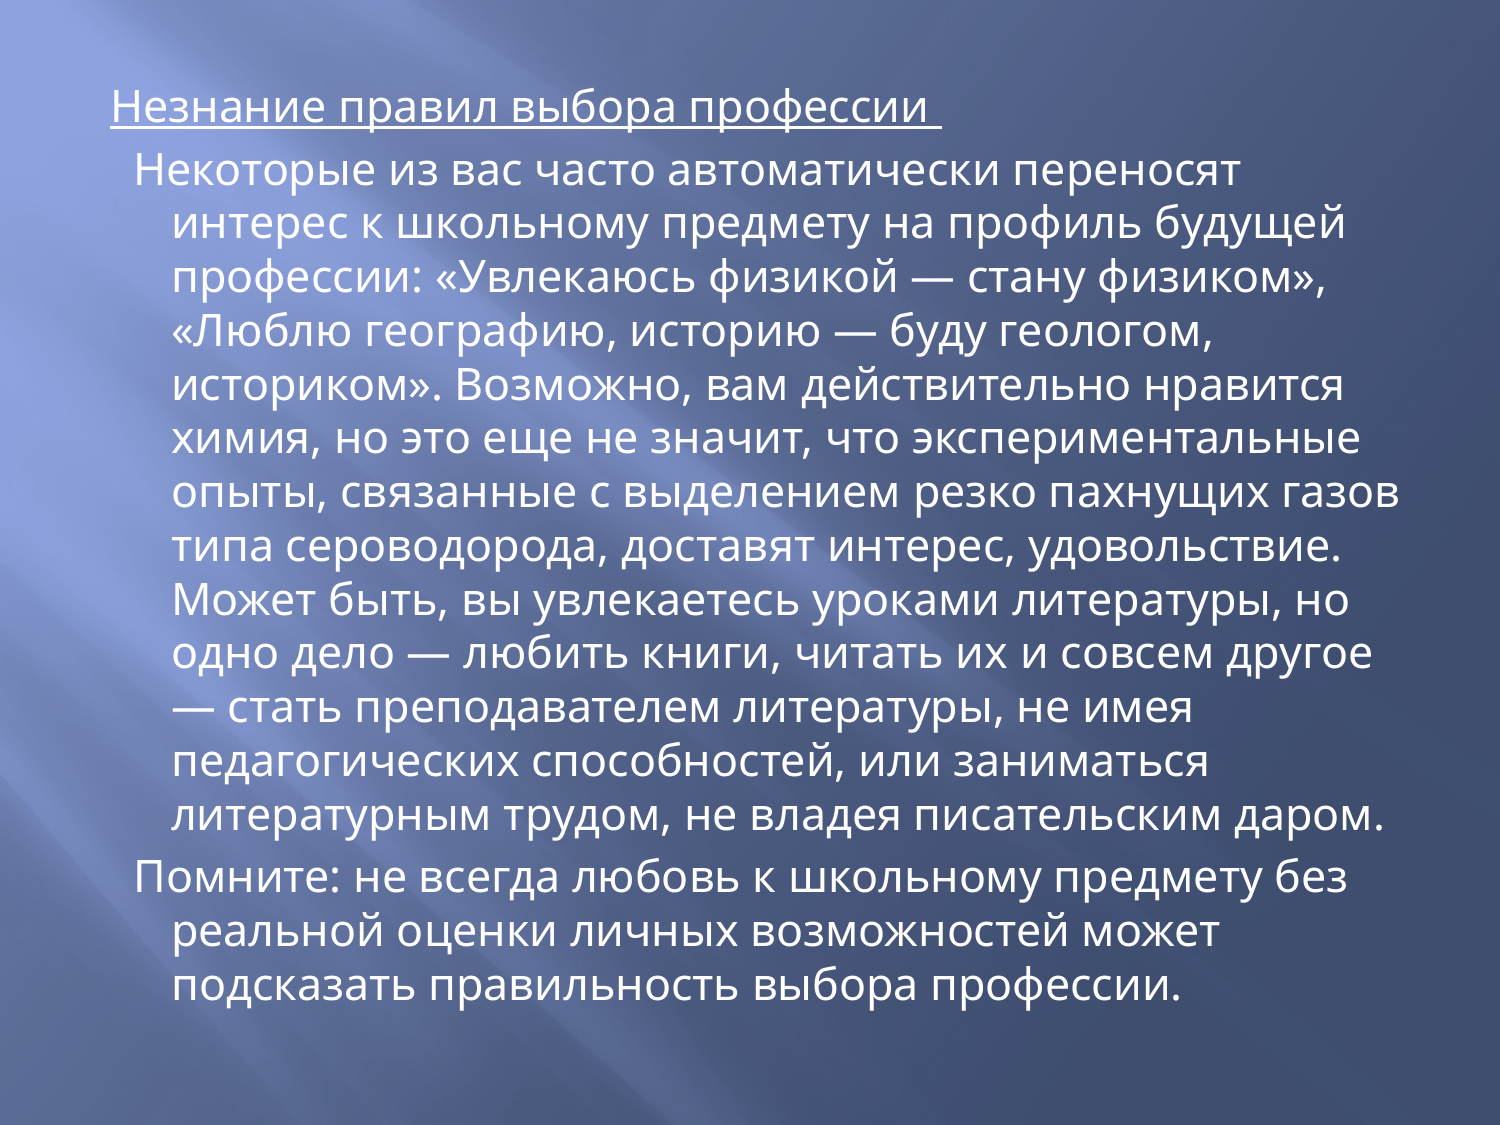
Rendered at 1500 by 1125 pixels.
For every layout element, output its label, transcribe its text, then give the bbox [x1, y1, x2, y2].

list Незнание правил выбора профессии Некоторые из вас часто автоматически переносят интерес к школьному предмету на профиль будущей профессии: «Увлекаюсь физикой — стану физиком», «Люблю географию, историю — буду геологом, историком». Возможно, вам действительно нравится химия, но это еще не значит, что экспериментальные опыты, связанные с выделением резко пахнущих газов типа сероводорода, доставят интерес, удовольствие. Может быть, вы увлекаетесь уроками литературы, но одно дело — любить книги, читать их и совсем другое — стать преподавателем литературы, не имея педагогических способностей, или заниматься литературным трудом, не владея писательским даром. Помните: не всегда любовь к школьному предмету без реальной оценки личных возможностей может подсказать правильность выбора профессии. [75, 70, 1425, 1035]
